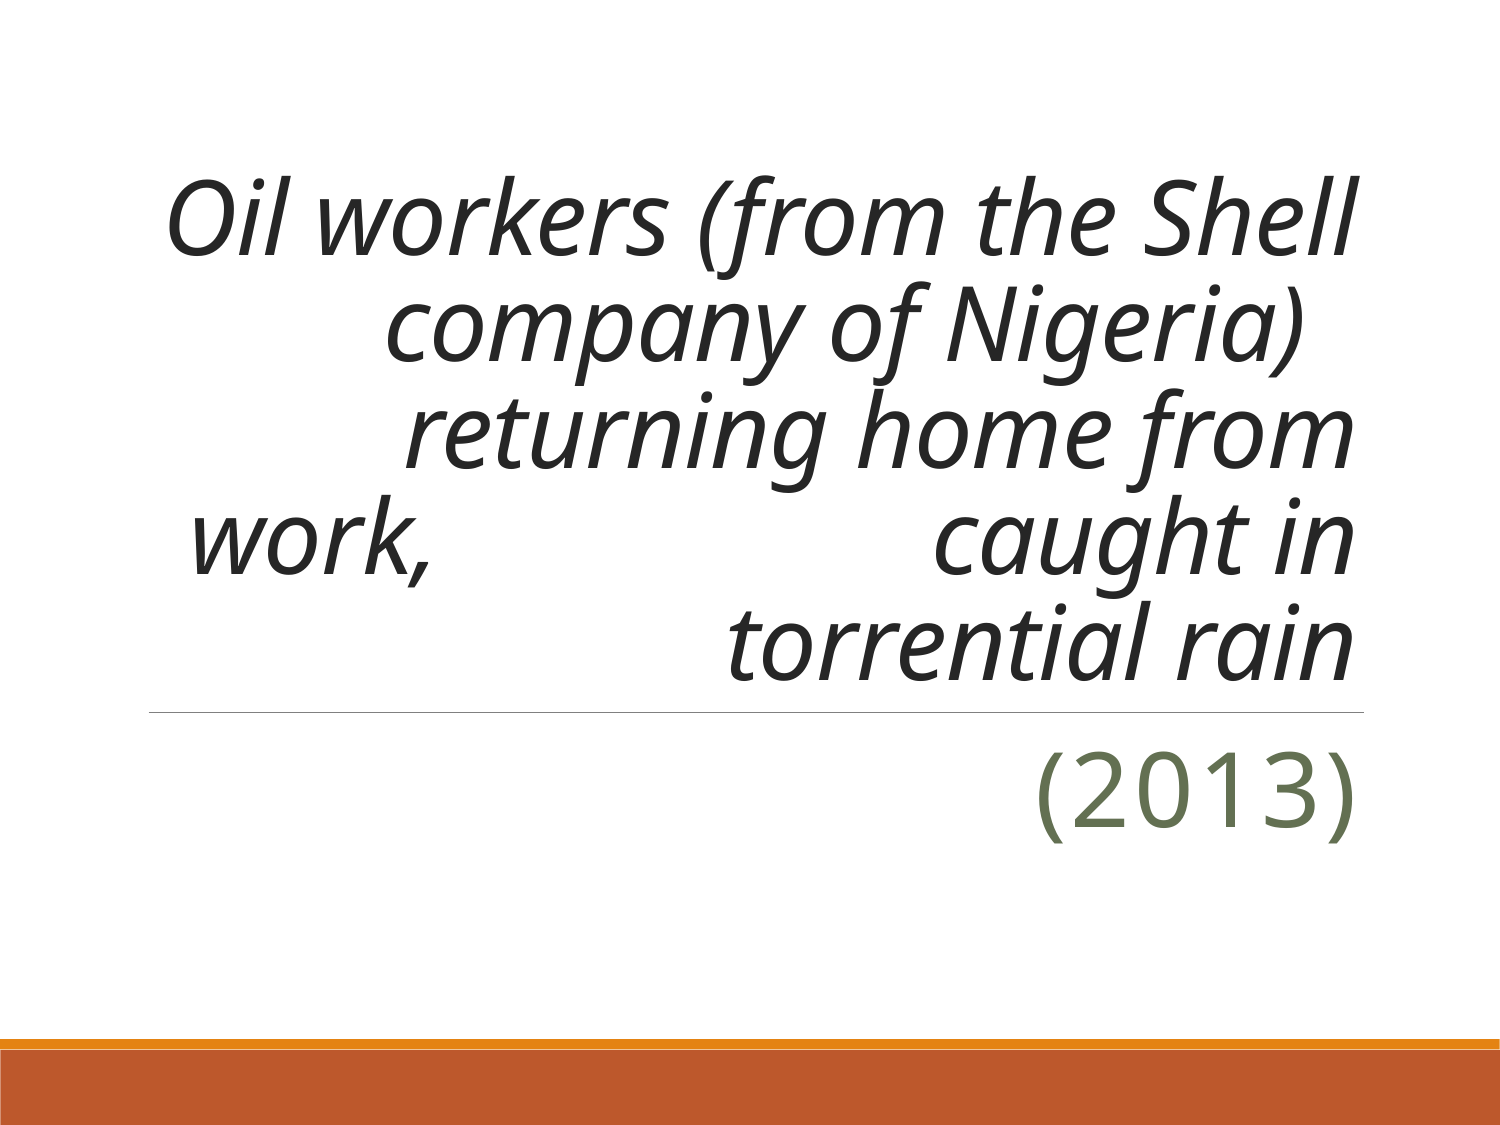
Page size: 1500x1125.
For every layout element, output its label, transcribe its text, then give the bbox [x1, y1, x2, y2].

title Oil workers (from the Shell company of Nigeria) returning home from work, caught in torrential rain [135, 124, 1373, 710]
list (2013) [135, 730, 1373, 918]
